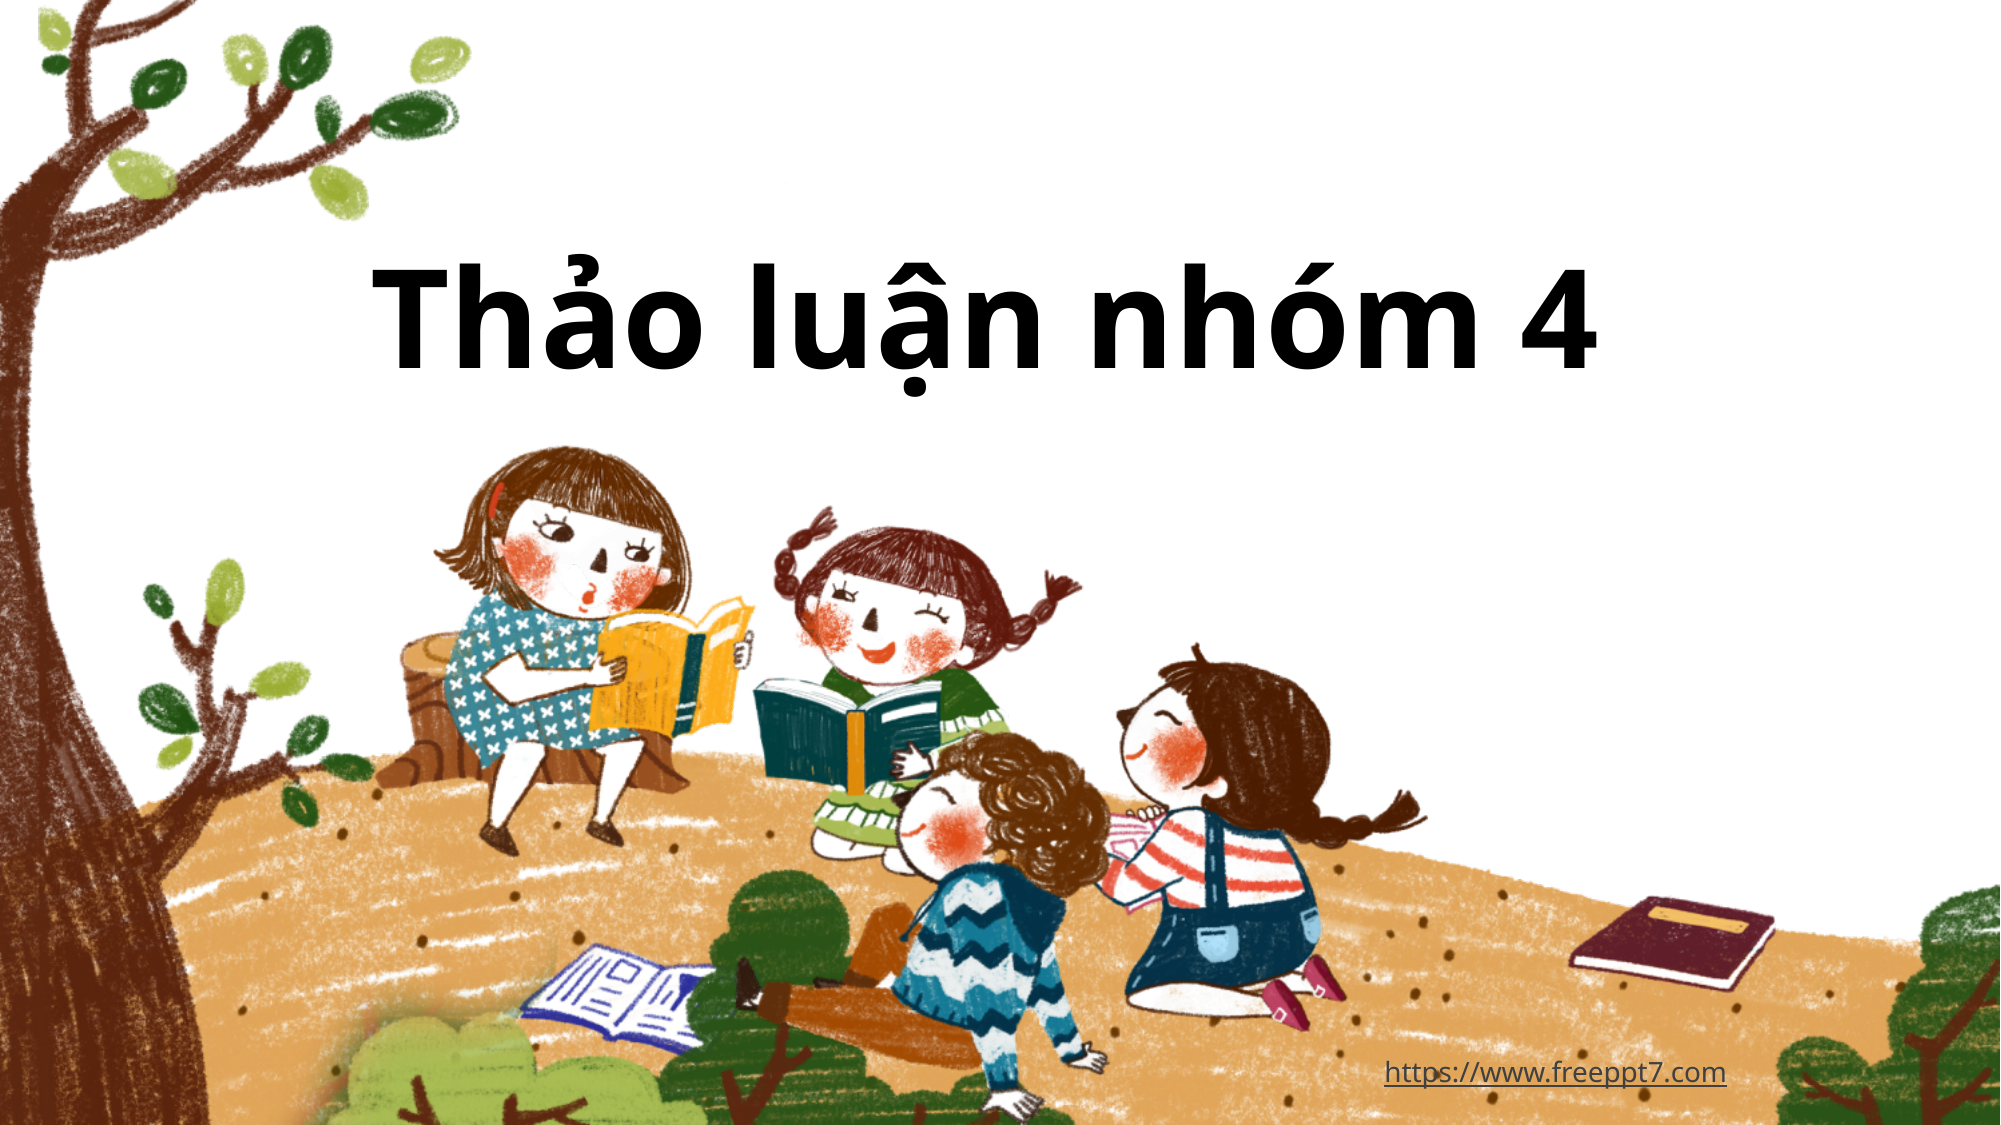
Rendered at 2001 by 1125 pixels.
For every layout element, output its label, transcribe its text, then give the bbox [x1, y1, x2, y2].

text_box Thảo luận nhóm 4 [1428, 223, 1666, 403]
picture [0, 0, 2000, 1125]
